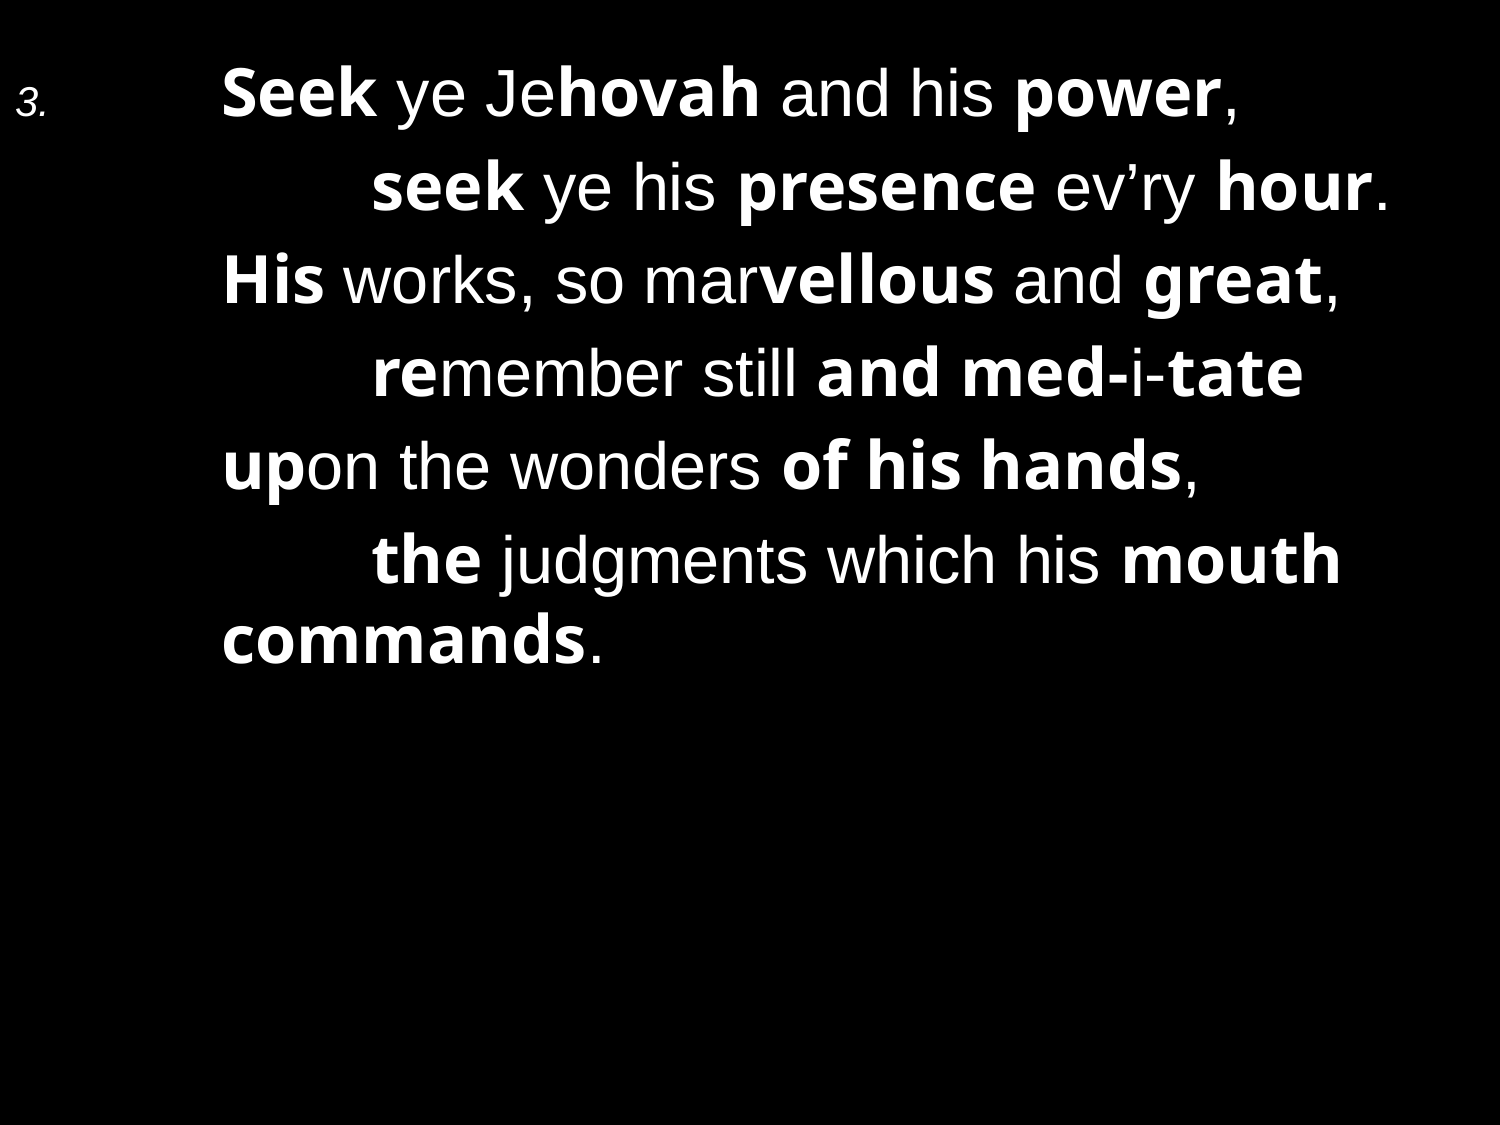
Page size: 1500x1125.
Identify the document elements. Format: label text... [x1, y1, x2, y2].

list 3. Seek ye Jehovah and his power, seek ye his presence ev’ry hour. His works, so marvellous and great, remember still and med-i-tate upon the wonders of his hands, the judgments which his mouth commands. [0, 42, 1500, 1047]
